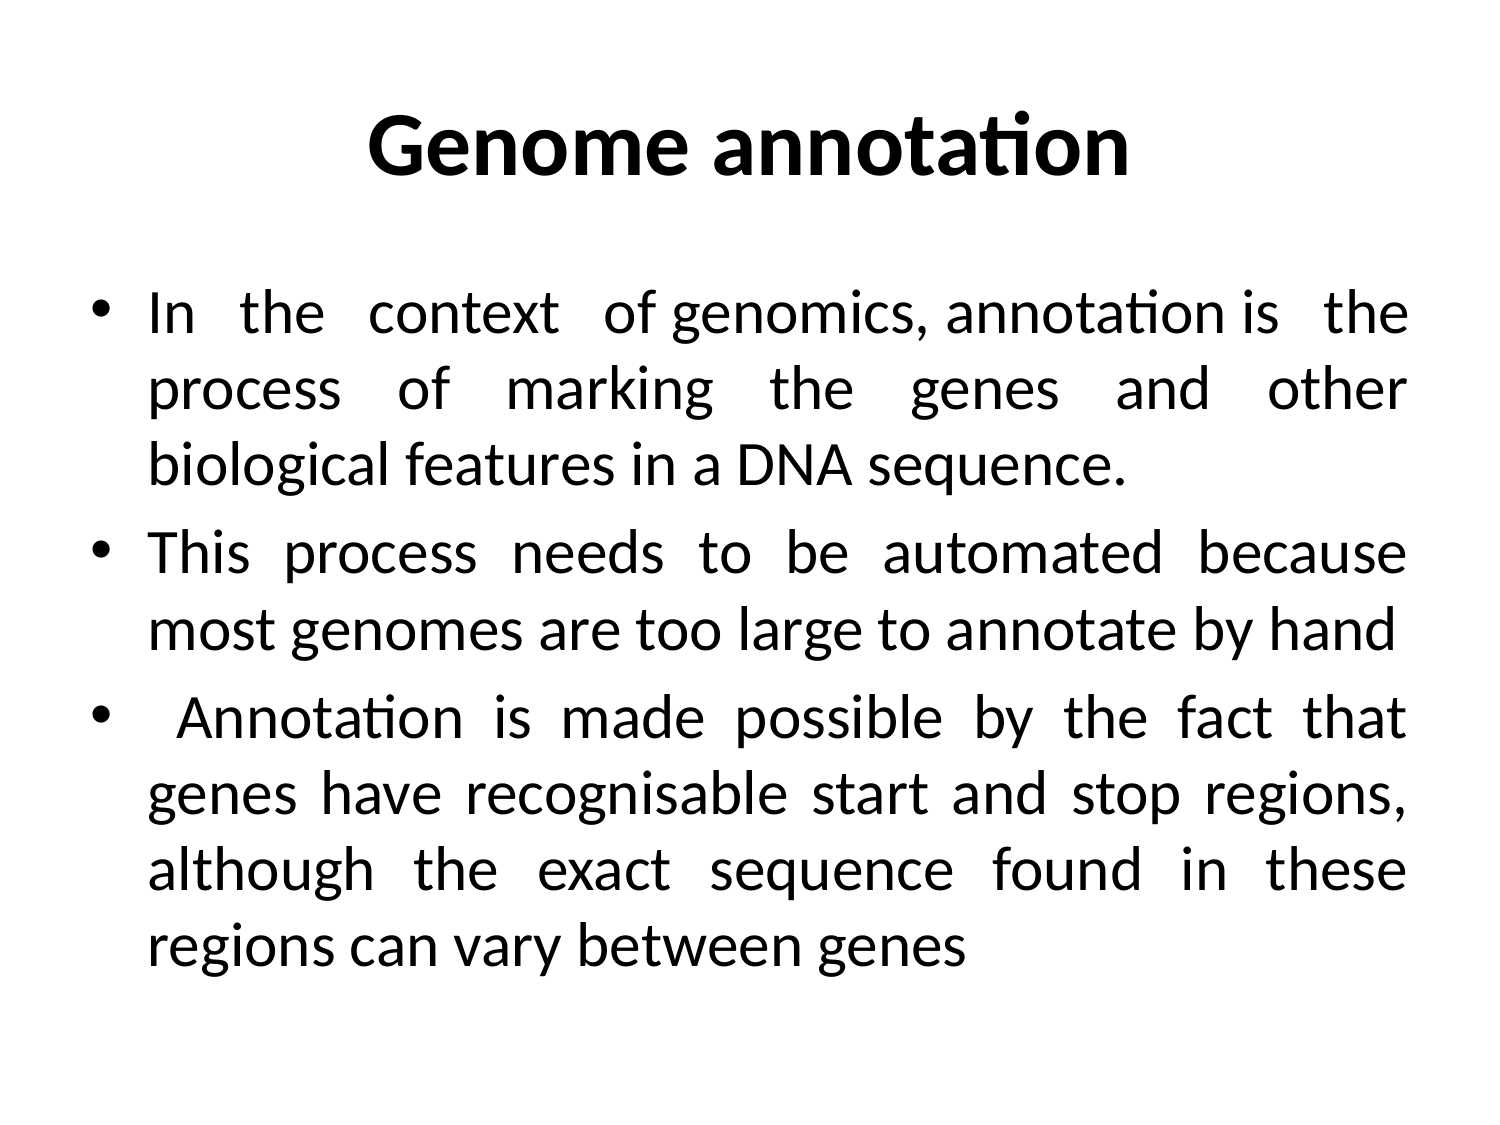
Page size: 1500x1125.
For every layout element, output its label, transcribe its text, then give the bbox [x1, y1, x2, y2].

list In the context of genomics, annotation is the process of marking the genes and other biological features in a DNA sequence. This process needs to be automated because most genomes are too large to annotate by hand Annotation is made possible by the fact that genes have recognisable start and stop regions, although the exact sequence found in these regions can vary between genes [75, 262, 1425, 1005]
title Genome annotation [75, 45, 1425, 233]
